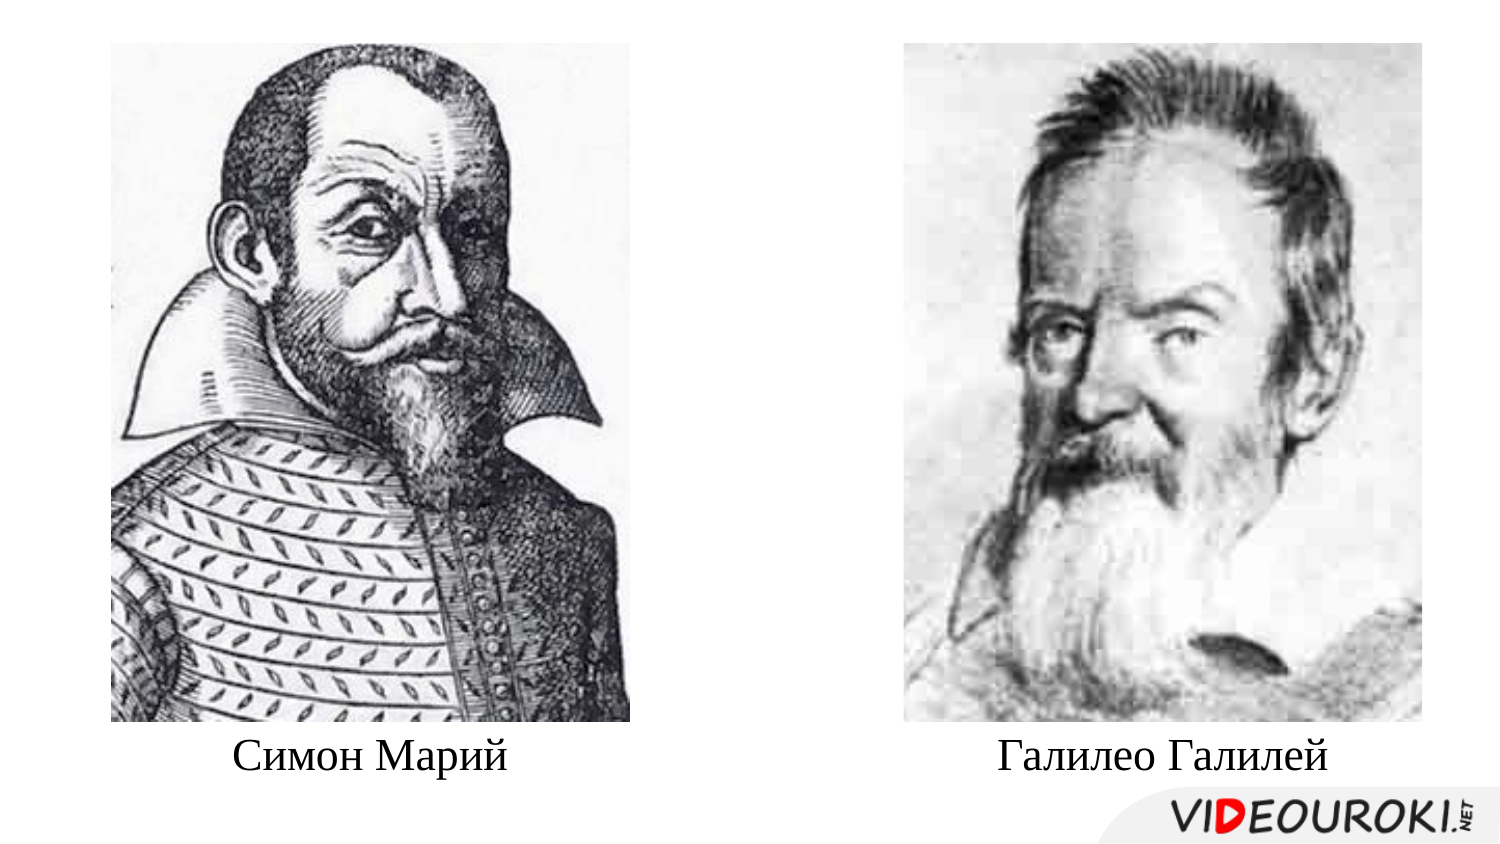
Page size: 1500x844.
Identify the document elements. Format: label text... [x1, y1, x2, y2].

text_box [1097, 786, 1500, 844]
picture [110, 43, 630, 722]
text_box Симон Марий [217, 730, 523, 787]
text_box Галилео Галилей [982, 730, 1344, 787]
picture [903, 43, 1423, 722]
